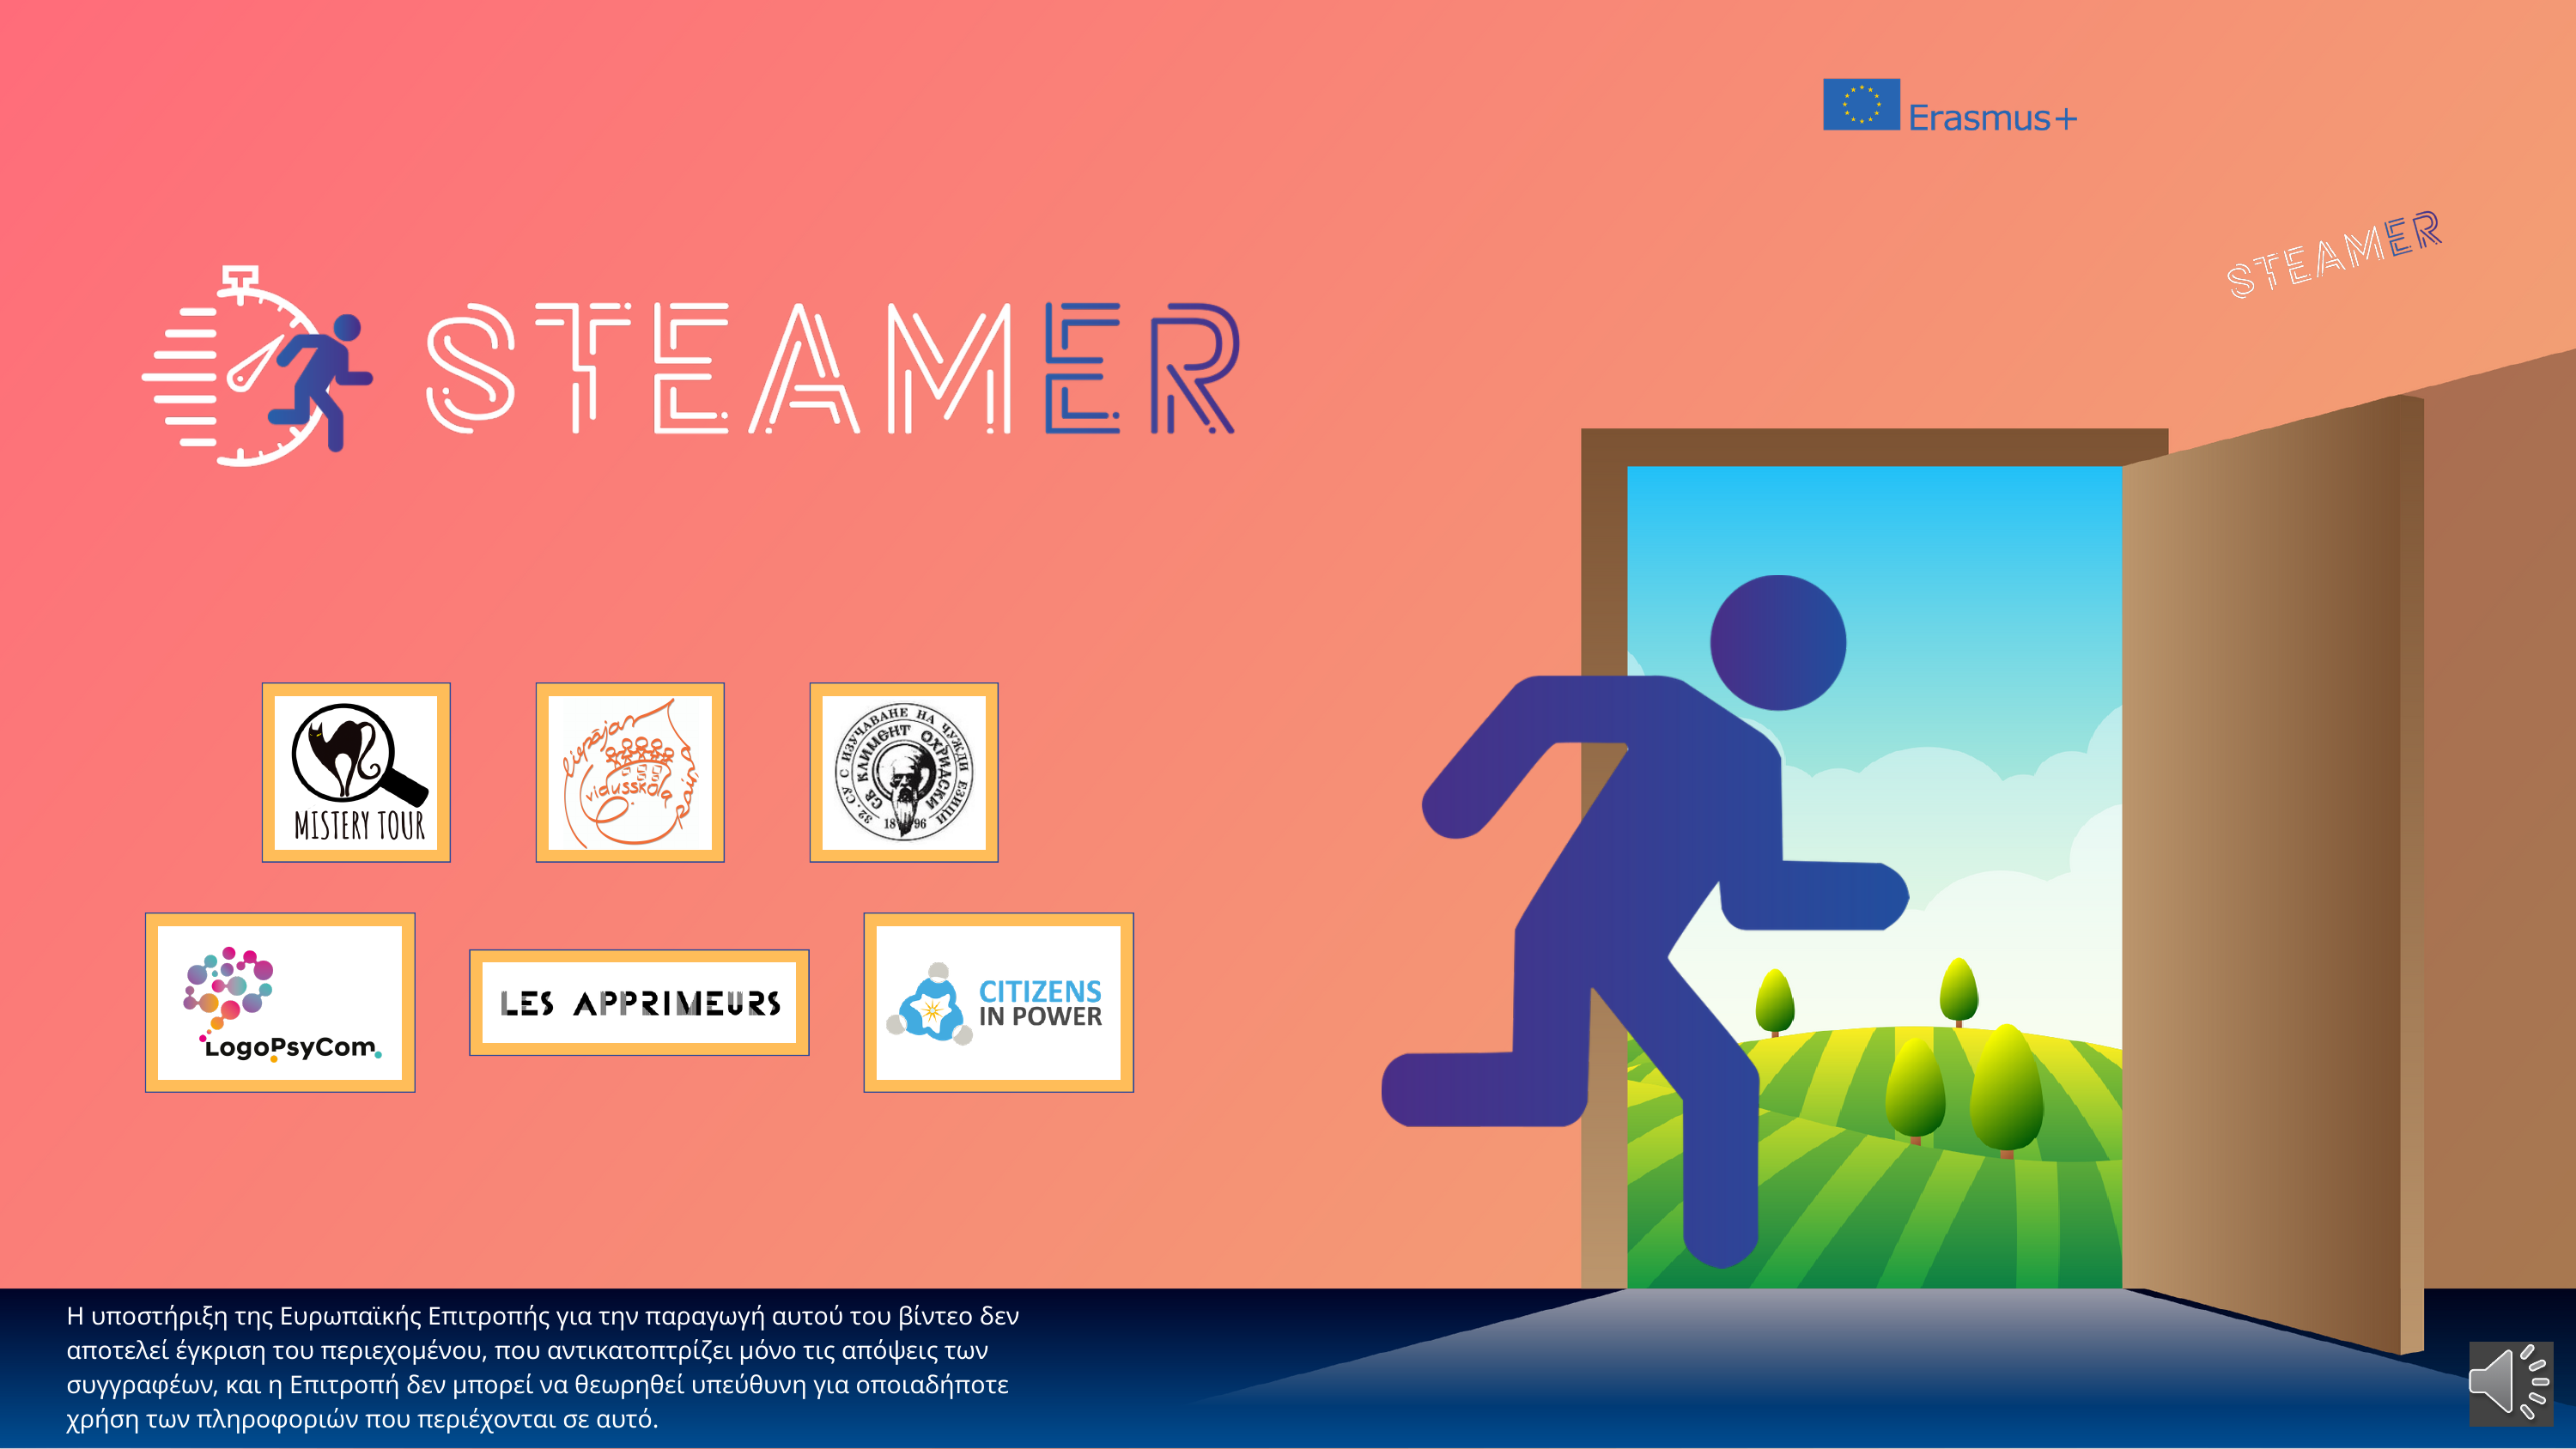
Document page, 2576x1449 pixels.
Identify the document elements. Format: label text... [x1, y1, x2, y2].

picture [0, 0, 2576, 1449]
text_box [863, 912, 1135, 1094]
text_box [809, 682, 999, 864]
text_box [469, 949, 811, 1057]
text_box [144, 912, 416, 1094]
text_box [261, 682, 452, 864]
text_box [535, 682, 726, 864]
text_box Η υποστήριξη της Ευρωπαϊκής Επιτροπής για την παραγωγή αυτού του βίντεο δεν αποτελεί έγκριση του περιεχομένου, που αντικατοπτρίζει μόνο τις απόψεις των συγγραφέων, και η Επιτροπή δεν μπορεί να θεωρηθεί υπεύθυνη για οποιαδήποτε χρήση των πληροφοριών που περιέχονται σε αυτό. [66, 1295, 1089, 1434]
